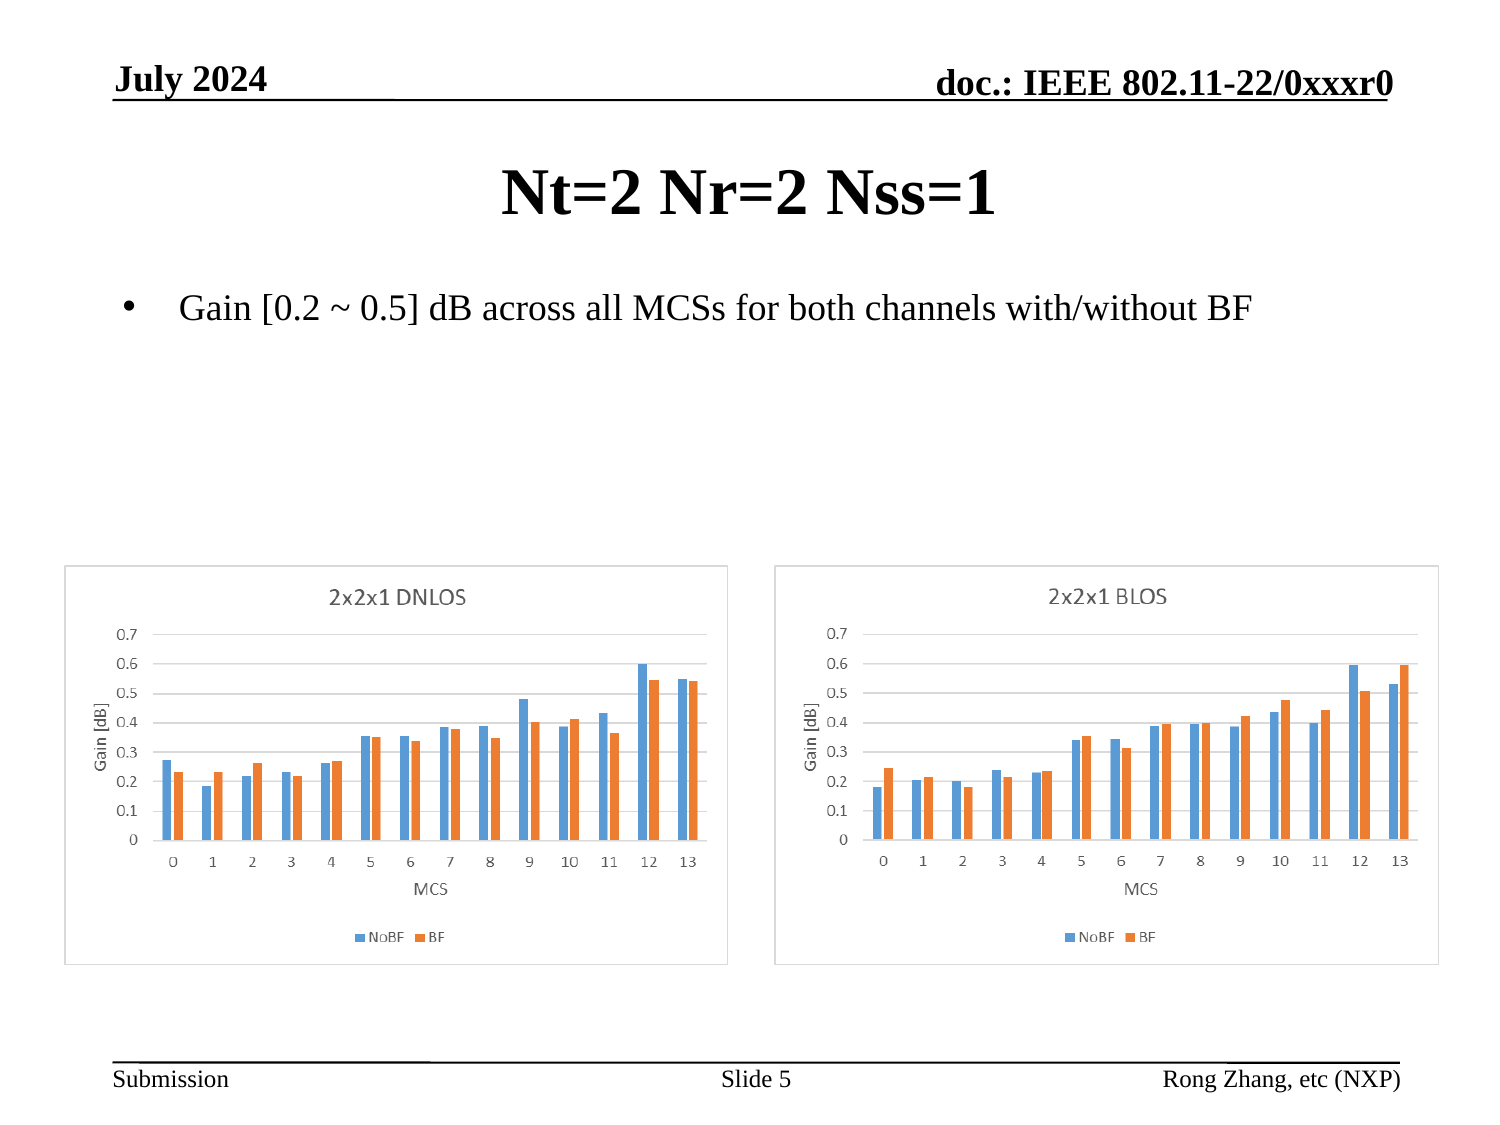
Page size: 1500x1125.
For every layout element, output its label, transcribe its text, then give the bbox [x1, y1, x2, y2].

title Nt=2 Nr=2 Nss=1 [112, 100, 1388, 275]
picture [774, 565, 1439, 965]
picture [64, 565, 729, 965]
footer Rong Zhang, etc (NXP) [878, 1061, 1402, 1093]
text_box Gain [0.2 ~ 0.5] dB across all MCSs for both channels with/without BF [107, 275, 1392, 338]
slide_number Slide 5 [712, 1061, 800, 1123]
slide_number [114, 54, 423, 100]
